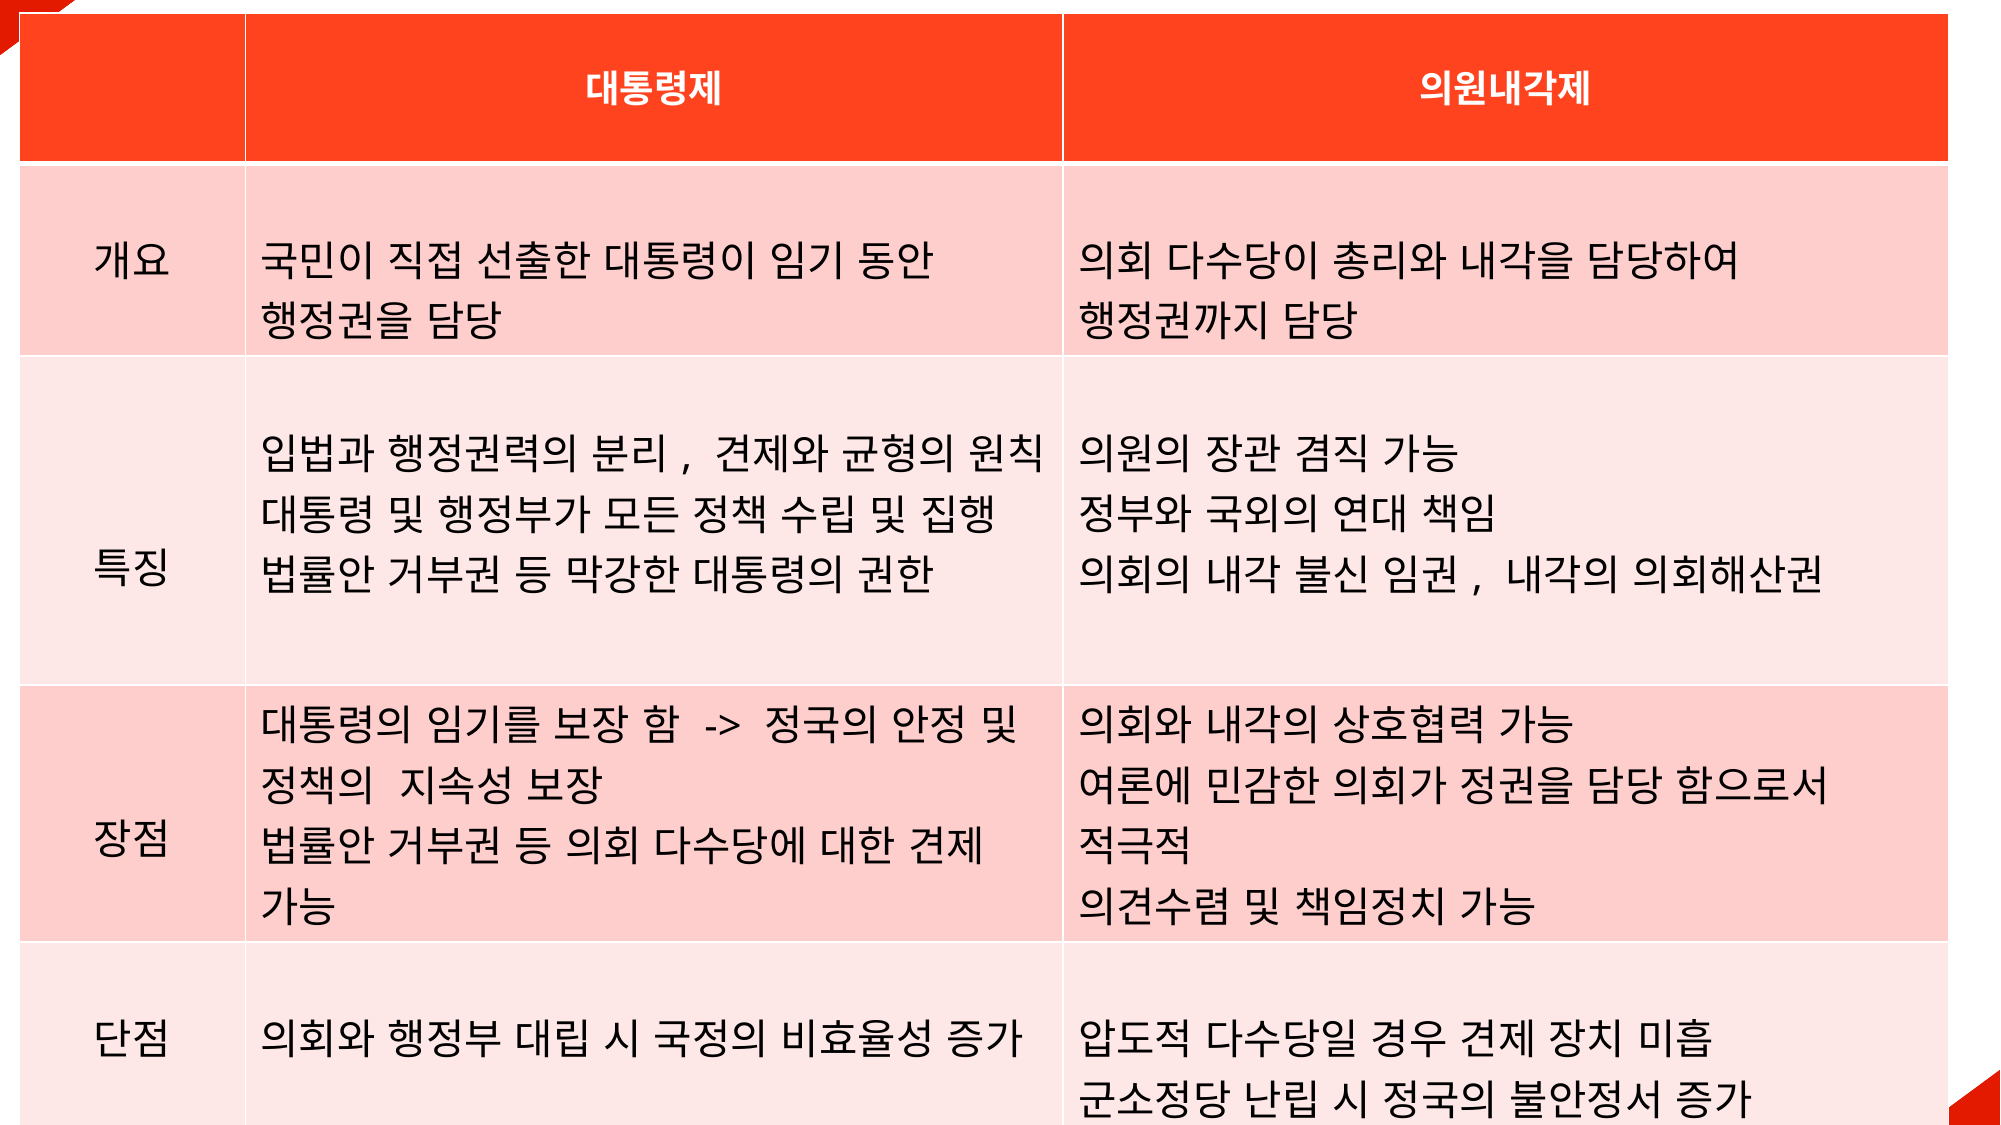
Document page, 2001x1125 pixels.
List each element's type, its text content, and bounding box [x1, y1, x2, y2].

table_header [20, 14, 245, 161]
table_cell 의회와 내각의 상호협력 가능 여론에 민감한 의회가 정권을 담당 함으로서 적극적 의견수렴 및 책임정치 가능 [1064, 686, 1948, 941]
table_cell 장점 [20, 686, 245, 941]
table_cell 특징 [20, 357, 245, 684]
table_cell 입법과 행정권력의 분리, 견제와 균형의 원칙 대통령 및 행정부가 모든 정책 수립 및 집행 법률안 거부권 등 막강한 대통령의 권한 [246, 357, 1062, 684]
table_cell 의회 다수당이 총리와 내각을 담당하여 행정권까지 담당 [1064, 166, 1948, 355]
table_cell 의원의 장관 겸직 가능 정부와 국외의 연대 책임 의회의 내각 불신 임권, 내각의 의회해산권 [1064, 357, 1948, 684]
table_cell 대통령의 임기를 보장 함 -> 정국의 안정 및 정책의 지속성 보장 법률안 거부권 등 의회 다수당에 대한 견제 가능 [246, 686, 1062, 941]
table_cell 의회와 행정부 대립 시 국정의 비효율성 증가 [246, 943, 1062, 1125]
table_header 의원내각제 [1064, 14, 1948, 161]
table_cell 단점 [20, 943, 245, 1125]
table_cell 국민이 직접 선출한 대통령이 임기 동안 행정권을 담당 [246, 166, 1062, 355]
table_cell 개요 [20, 166, 245, 355]
text_box [0, 0, 77, 57]
table_cell 압도적 다수당일 경우 견제 장치 미흡 군소정당 난립 시 정국의 불안정서 증가 [1064, 943, 1948, 1125]
table_header 대통령제 [246, 14, 1062, 161]
